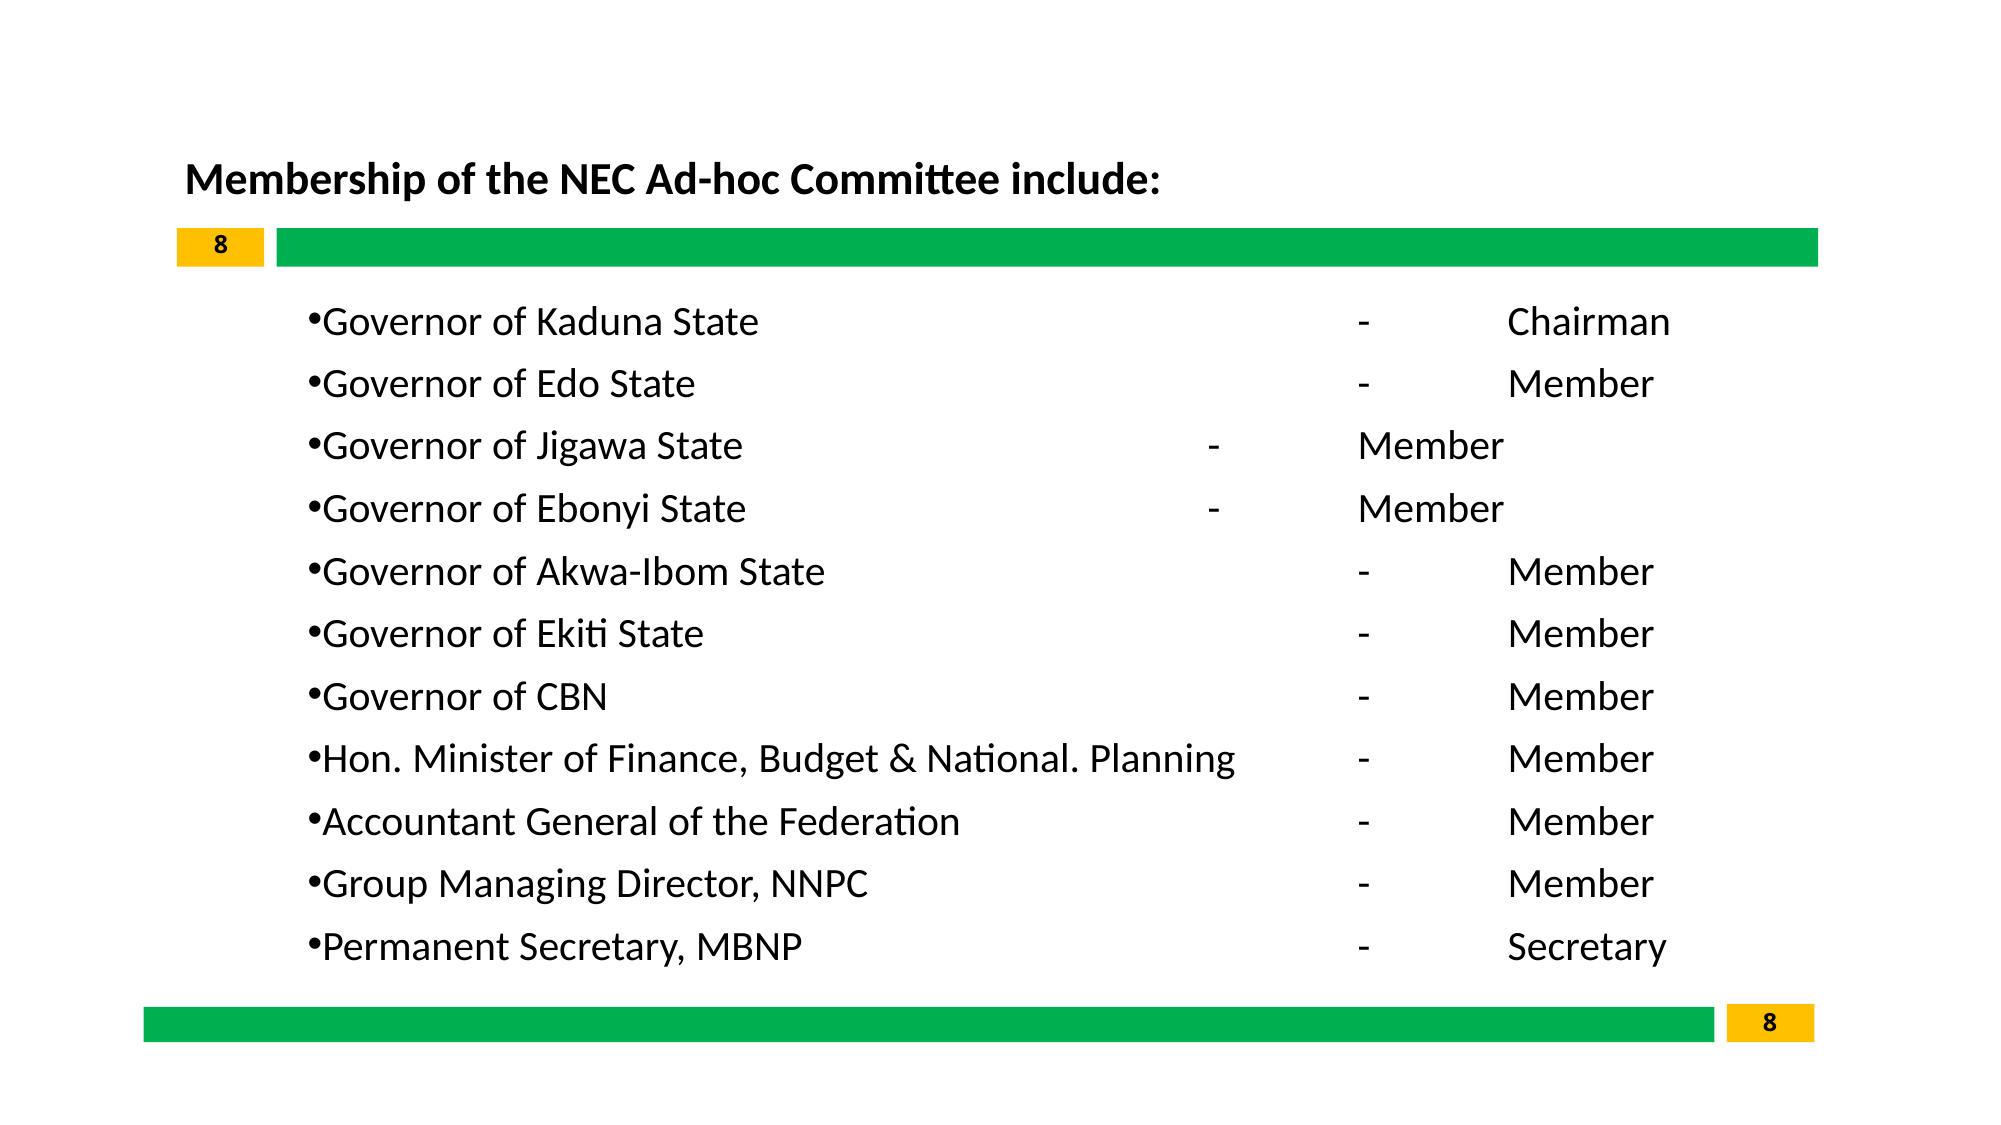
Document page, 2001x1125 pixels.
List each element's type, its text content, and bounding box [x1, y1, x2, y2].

text_box 8 [176, 221, 266, 271]
text_box [142, 1006, 1715, 1043]
text_box 8 [1725, 998, 1815, 1048]
list Governor of Kaduna State - Chairman Governor of Edo State - Member Governor of Jigawa State - Member Governor of Ebonyi State - Member Governor of Akwa-Ibom State - Member Governor of Ekiti State - Member Governor of CBN - Member Hon. Minister of Finance, Budget & National. Planning - Member Accountant General of the Federation - Member Group Managing Director, NNPC - Member Permanent Secretary, MBNP - Secretary [292, 285, 1750, 997]
text_box Membership of the NEC Ad-hoc Committee include: [184, 148, 1771, 204]
text_box [276, 227, 1819, 268]
